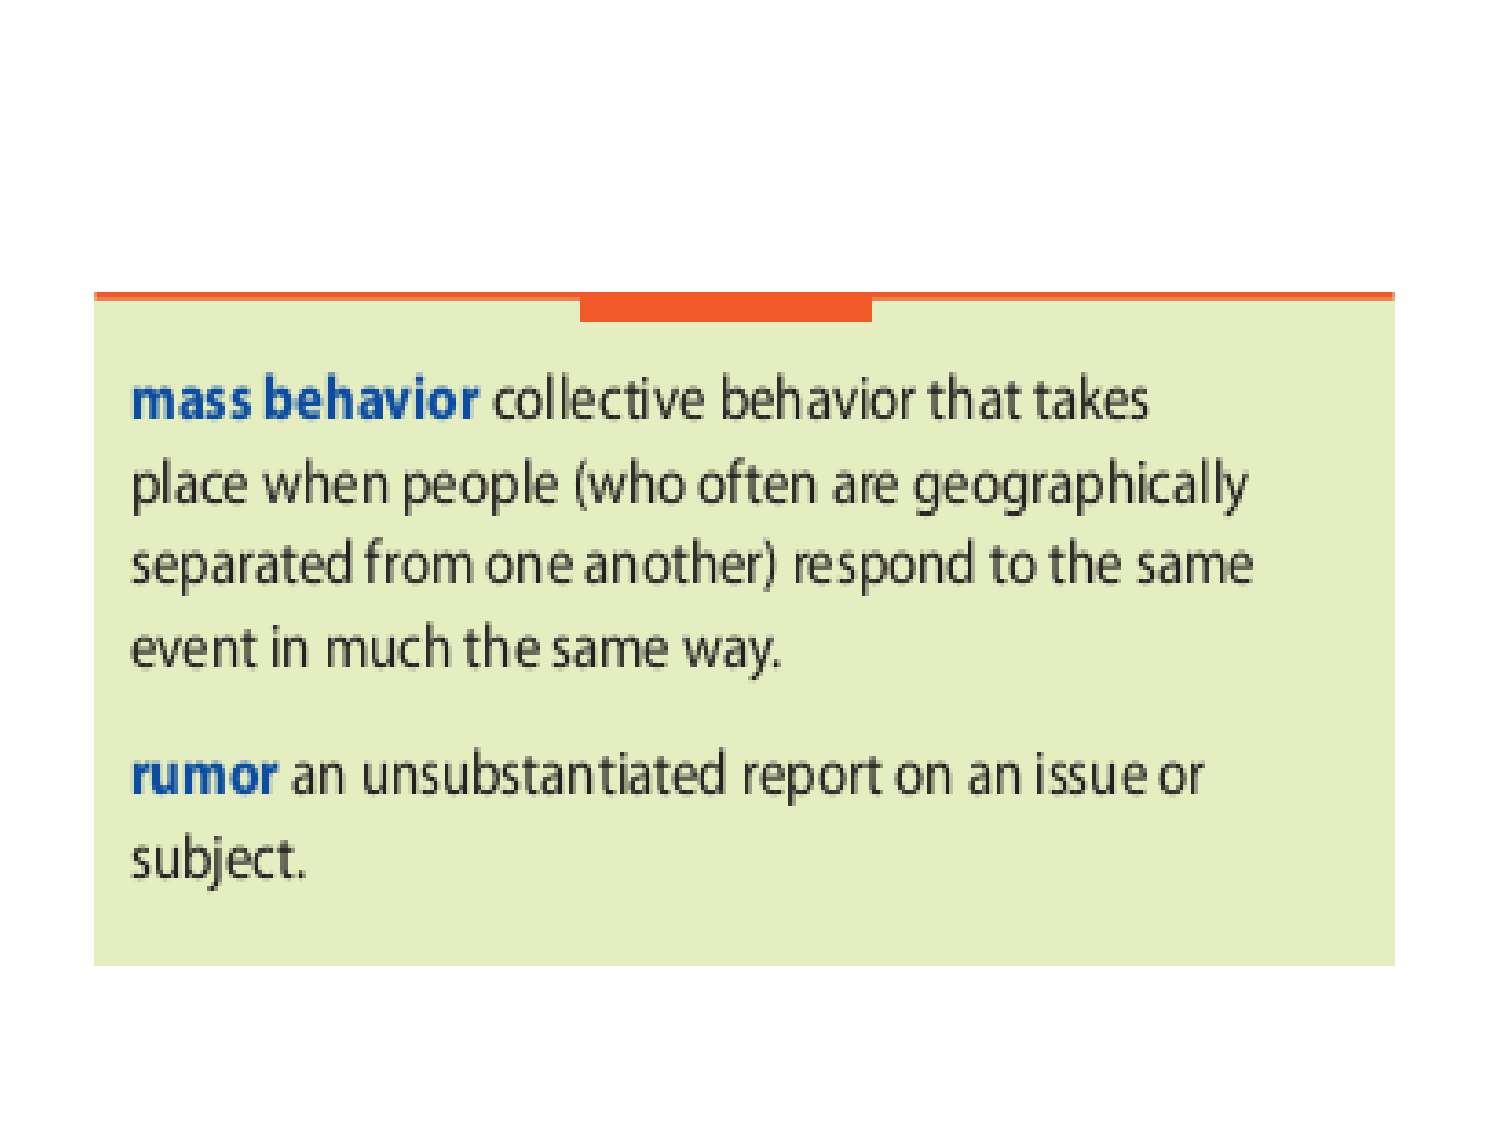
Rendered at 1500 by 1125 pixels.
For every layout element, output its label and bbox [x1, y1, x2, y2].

picture [76, 255, 1436, 988]
